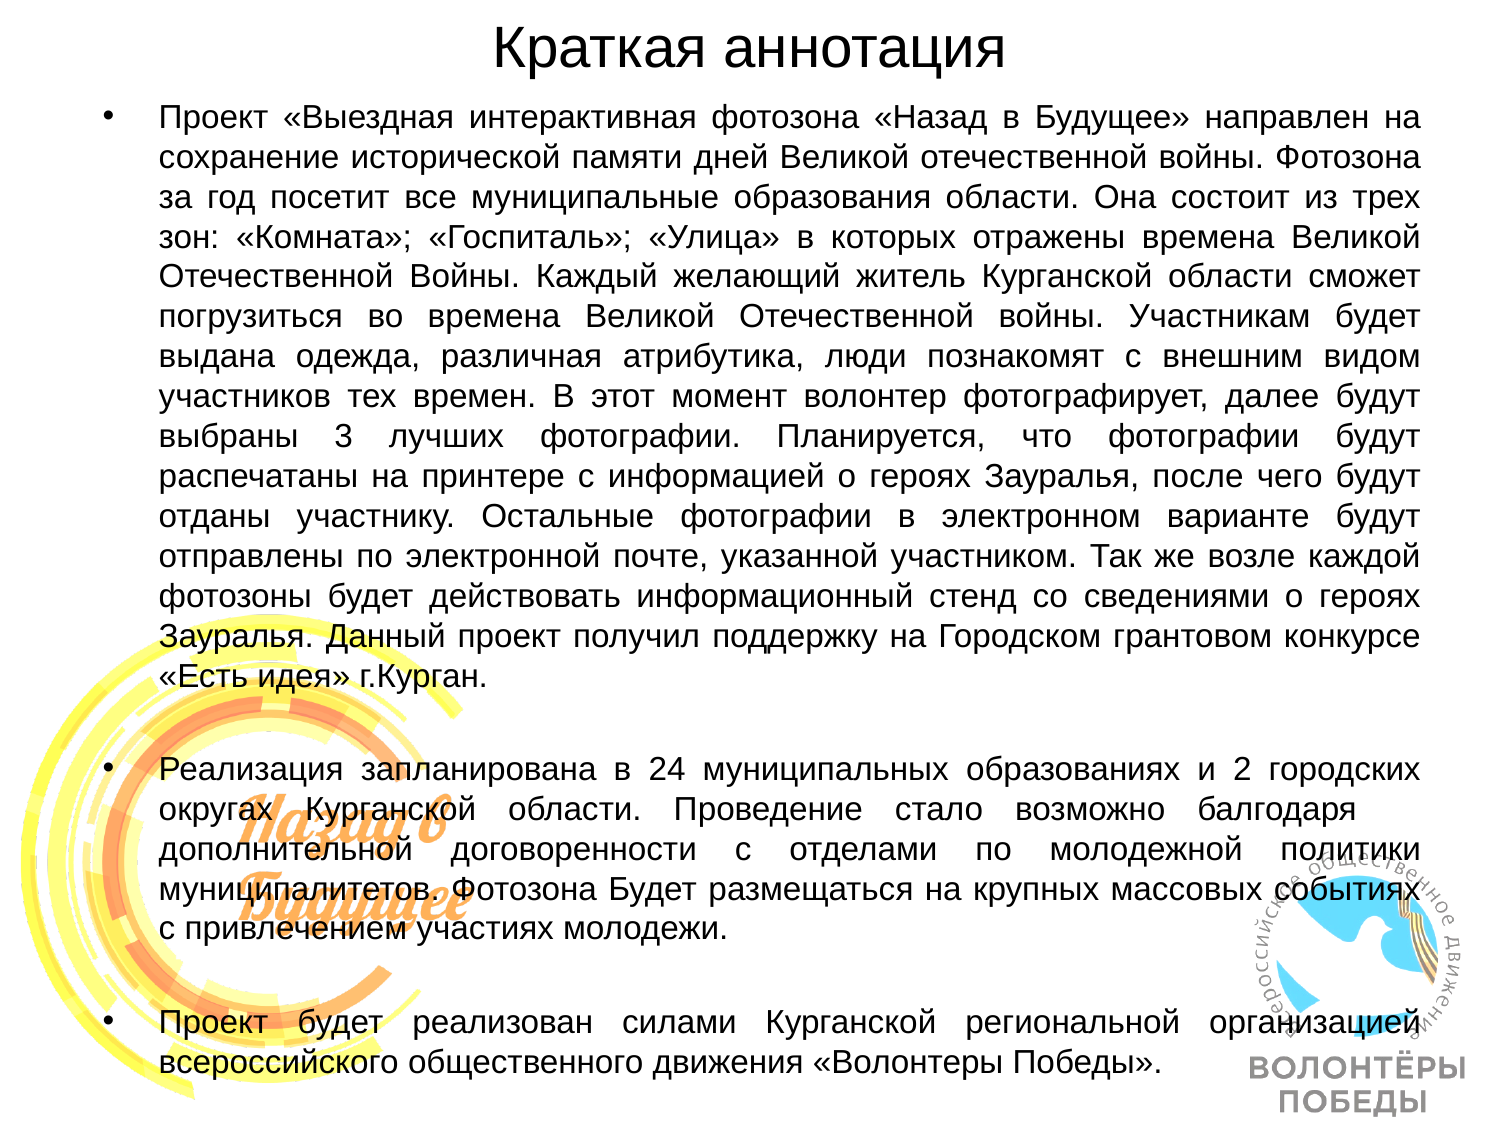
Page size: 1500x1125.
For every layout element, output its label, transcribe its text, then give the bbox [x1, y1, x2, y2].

picture [0, 587, 538, 1125]
list Проект «Выездная интерактивная фотозона «Назад в Будущее» направлен на сохранение исторической памяти дней Великой отечественной войны. Фотозона за год посетит все муниципальные образования области. Она состоит из трех зон: «Комната»; «Госпиталь»; «Улица» в которых отражены времена Великой Отечественной Войны. Каждый желающий житель Курганской области сможет погрузиться во времена Великой Отечественной войны. Участникам будет выдана одежда, различная атрибутика, люди познакомят с внешним видом участников тех времен. В этот момент волонтер фотографирует, далее будут выбраны 3 лучших фотографии. Планируется, что фотографии будут распечатаны на принтере с информацией о героях Зауралья, после чего будут отданы участнику. Остальные фотографии в электронном варианте будут отправлены по электронной почте, указанной участником. Так же возле каждой фотозоны будет действовать информационный стенд со сведениями о героях Зауралья. Данный проект получил поддержку на Городском грантовом конкурсе «Есть идея» г.Курган. Реализация запланирована в 24 муниципальных образованиях и 2 городских округах Курганской области. Проведение стало возможно балгодаря дополнительной договоренности с отделами по молодежной политики муниципалитетов. Фотозона Будет размещаться на крупных массовых событиях с привлечением участиях молодежи. Проект будет реализован силами Курганской региональной организацией всероссийского общественного движения «Волонтеры Победы». [87, 87, 1438, 1050]
picture [1215, 837, 1500, 1125]
title Краткая аннотация [75, 0, 1425, 88]
